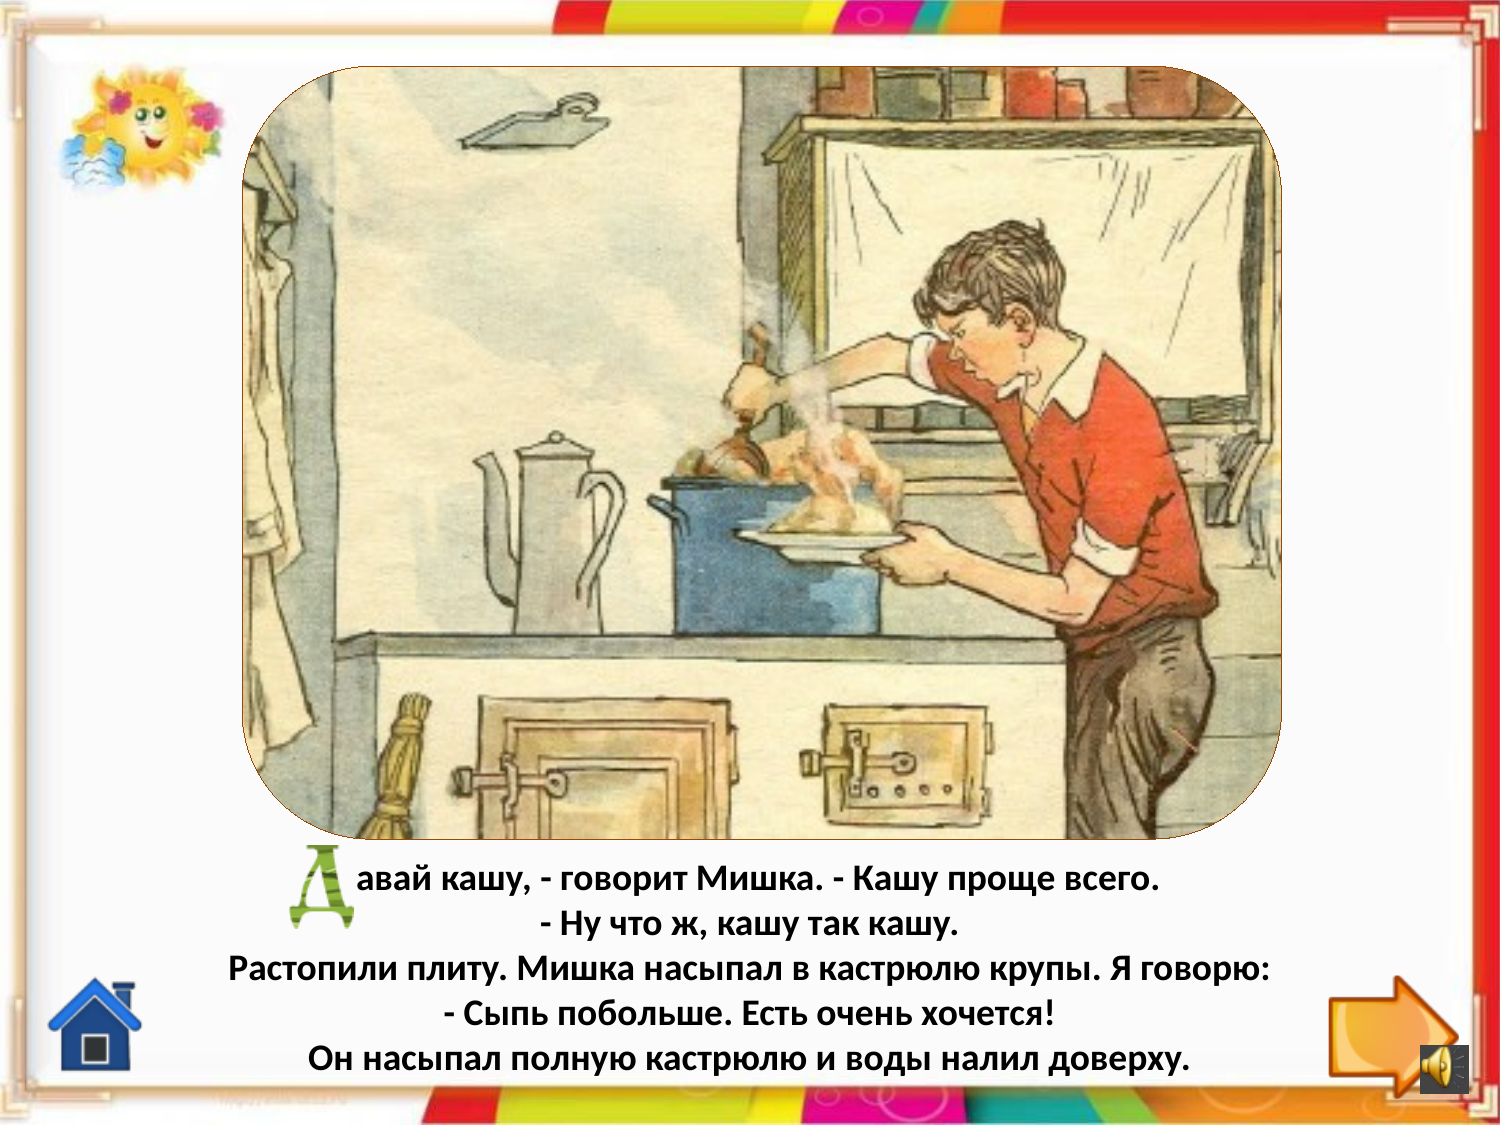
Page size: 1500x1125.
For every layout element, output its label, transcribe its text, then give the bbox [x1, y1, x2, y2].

picture [0, 0, 1500, 1125]
text_box авай кашу, - говорит Мишка. - Кашу проще всего. - Ну что ж, кашу так кашу. Растопили плиту. Мишка насыпал в кастрюлю крупы. Я говорю: - Сыпь побольше. Есть очень хочется! Он насыпал полную кастрюлю и воды налил доверху. [29, 845, 1471, 1086]
